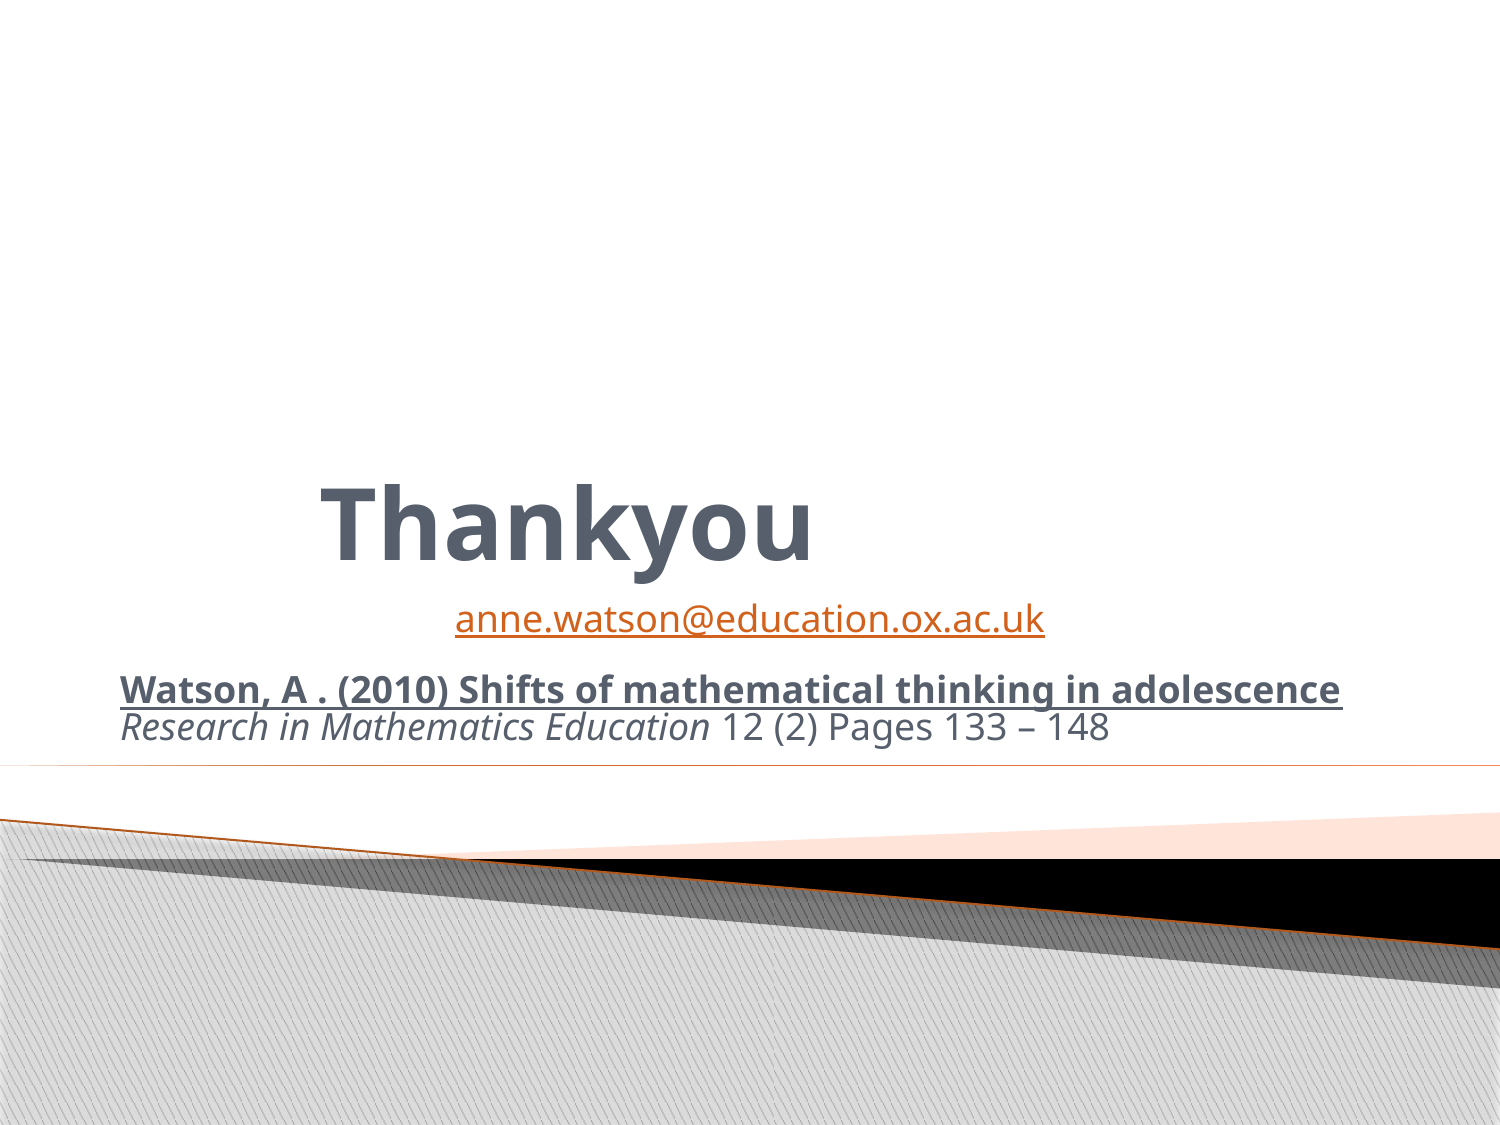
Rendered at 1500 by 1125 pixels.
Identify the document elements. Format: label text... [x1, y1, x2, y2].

picture [5, 859, 1500, 989]
subtitle anne.watson@education.ox.ac.uk Watson, A . (2010) Shifts of mathematical thinking in adolescence Research in Mathematics Education 12 (2) Pages 133 – 148 [112, 592, 1388, 790]
title Thankyou [112, 287, 1388, 588]
